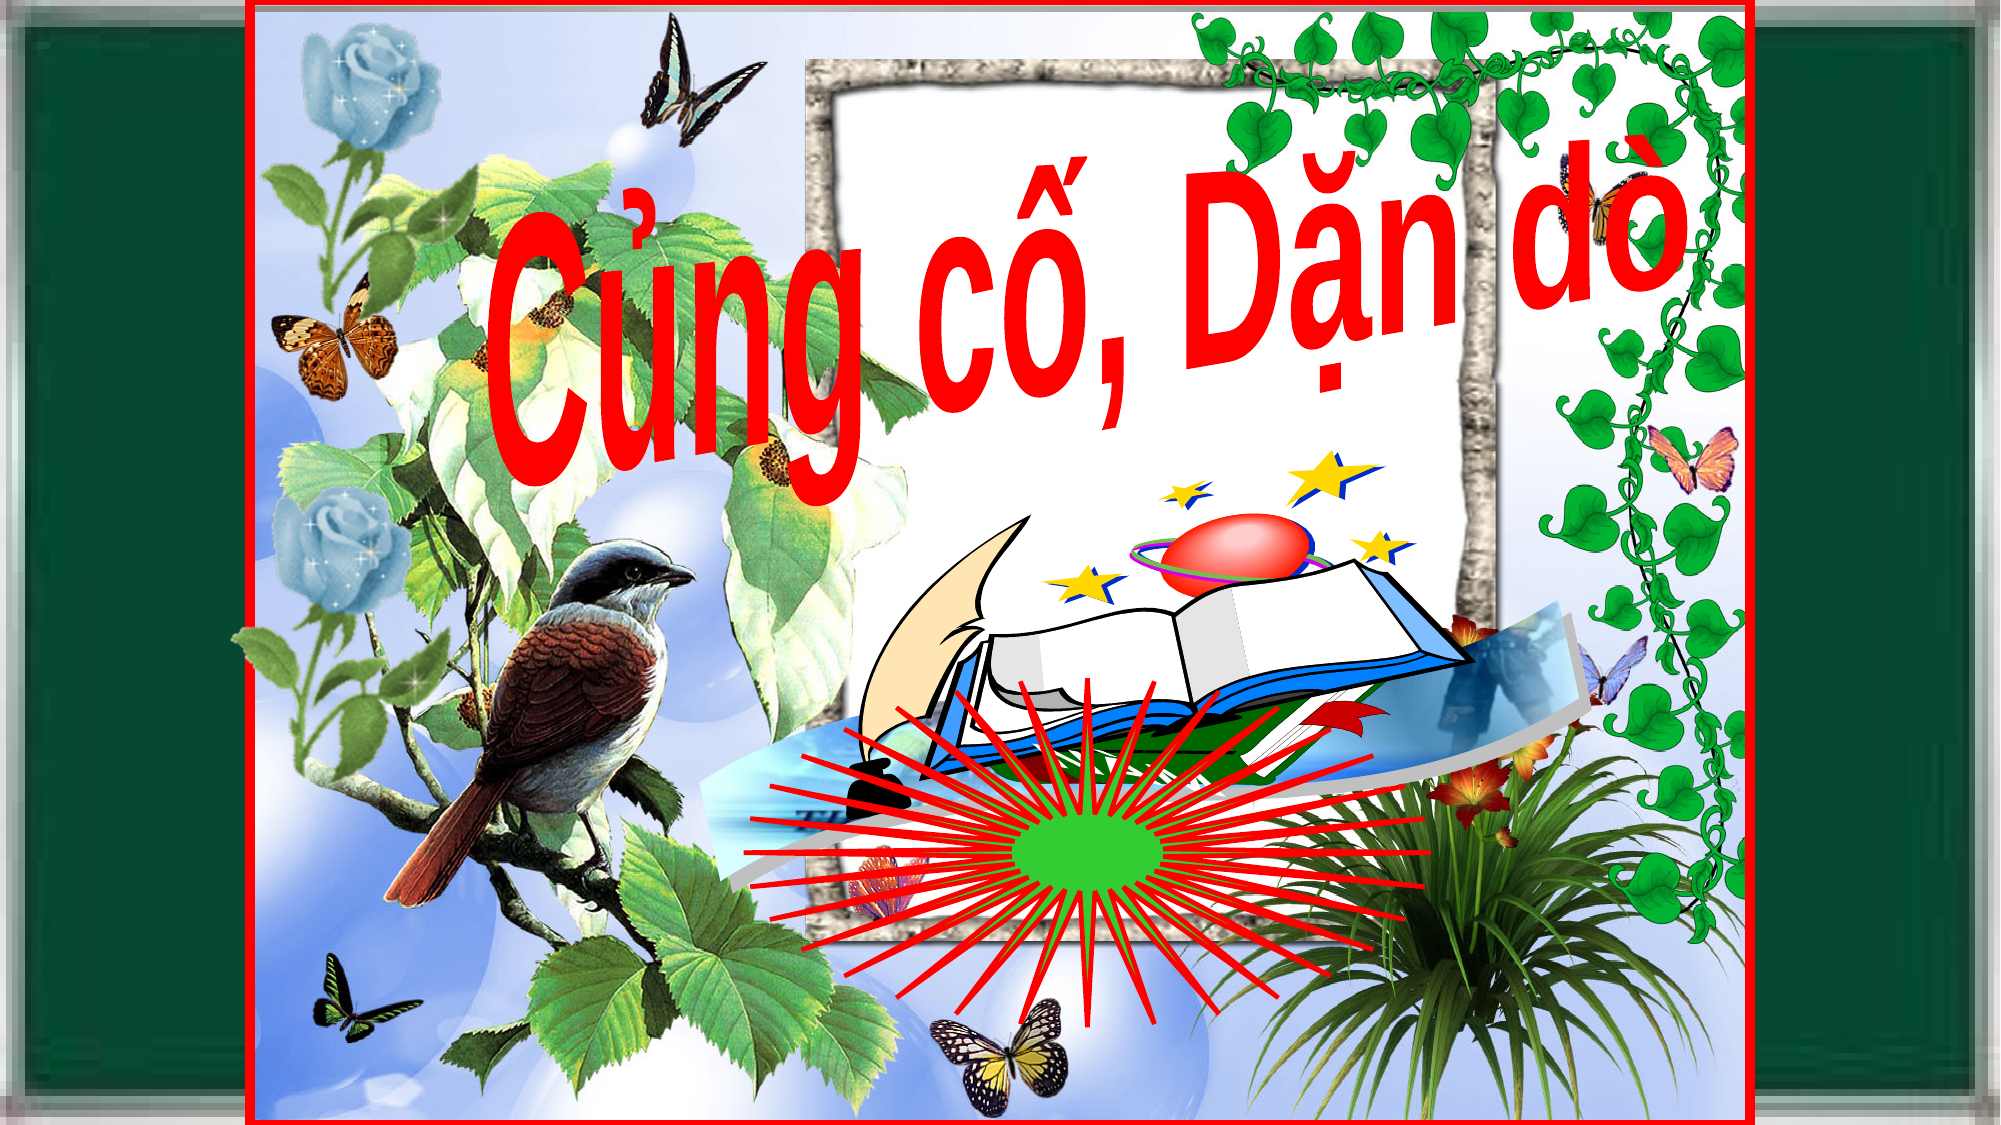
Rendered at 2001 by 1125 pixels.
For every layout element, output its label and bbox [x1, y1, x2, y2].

text_box [683, 498, 1562, 827]
picture [0, 0, 2001, 1125]
text_box [249, 0, 1750, 12]
